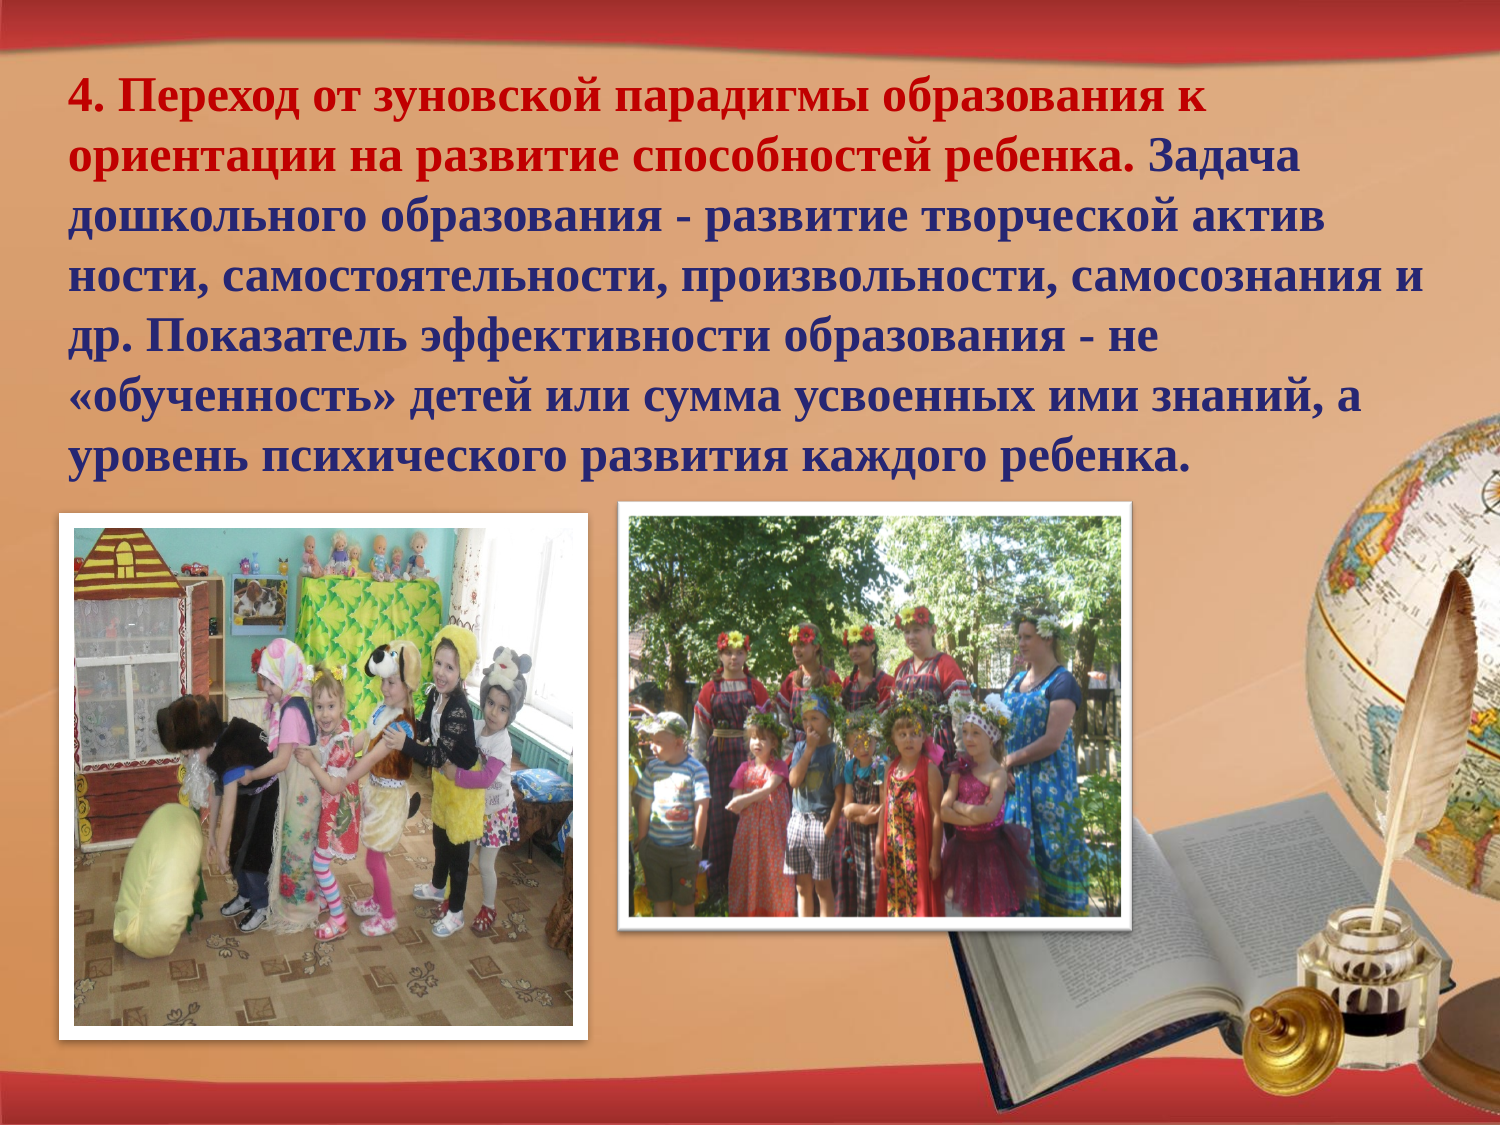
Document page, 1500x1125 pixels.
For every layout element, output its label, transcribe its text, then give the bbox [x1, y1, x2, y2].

text_box 4. Переход от зуновской парадигмы образования к ориентации на раз­витие способностей ребенка. Задача дошкольного образования - разви­тие творческой актив­ности, самостоятельности, произвольности, самосознания и др. Показате­ль эффективности образования - не «обученность» детей или сумма усвоенных ими знаний, а уровень психиче­ского развития каждого ребенка. [53, 54, 1459, 490]
picture [0, 0, 1500, 1125]
